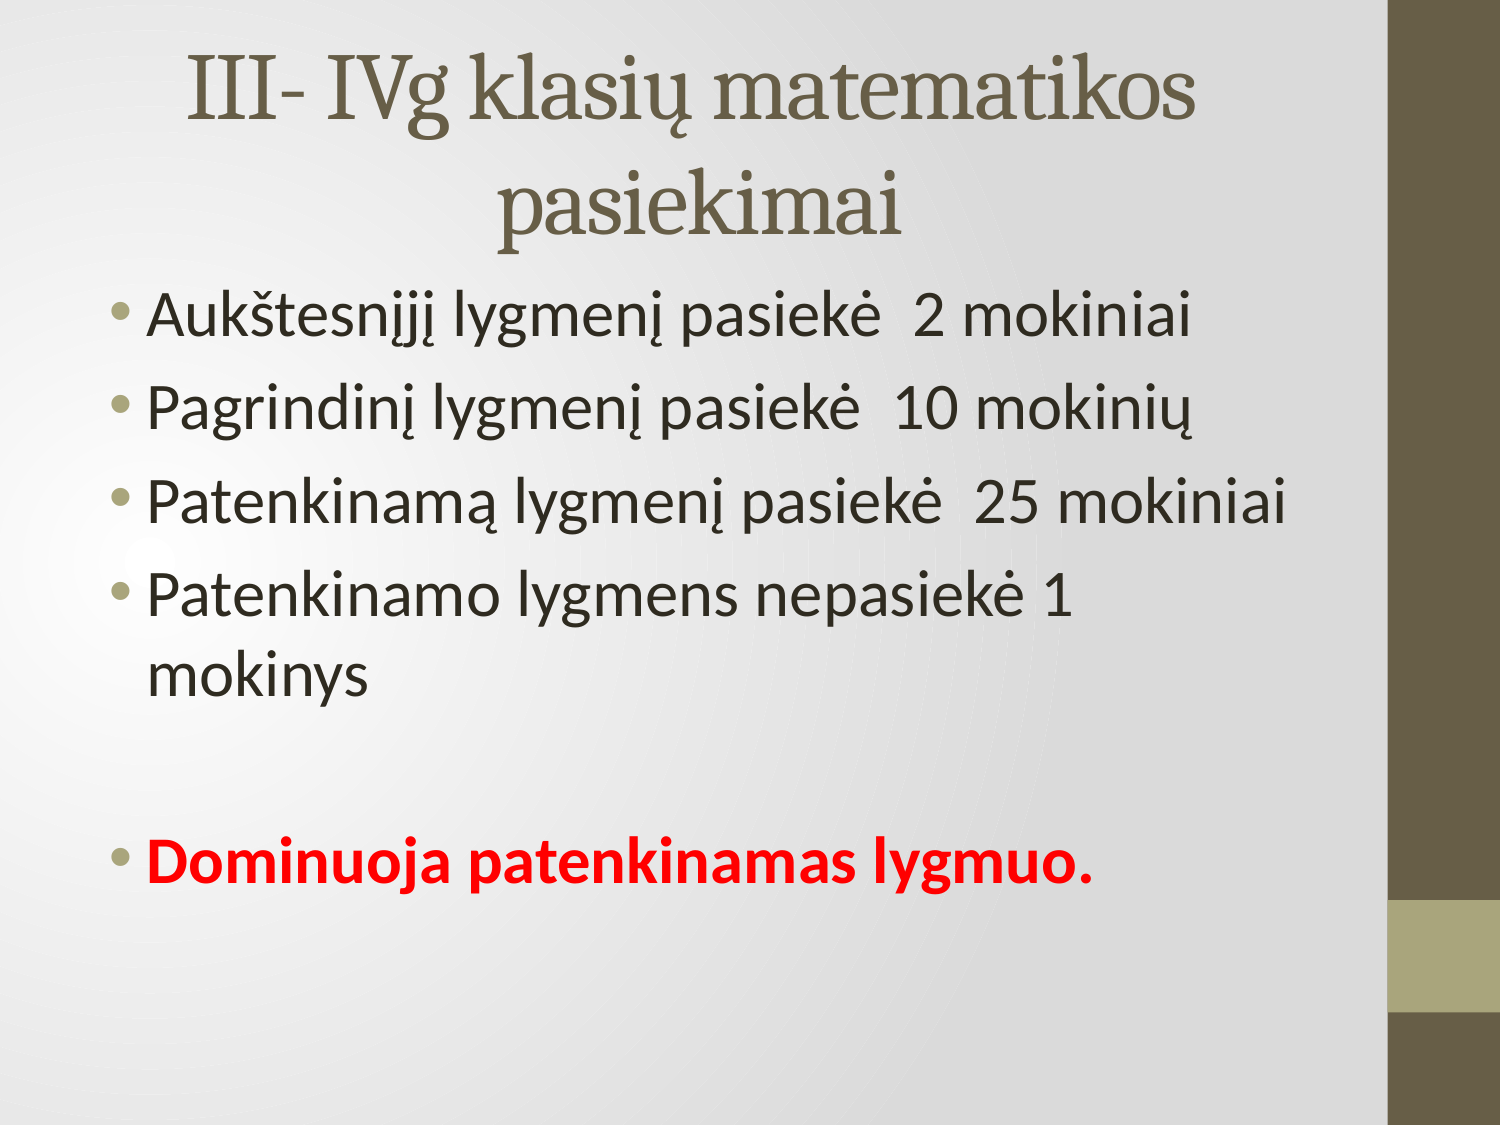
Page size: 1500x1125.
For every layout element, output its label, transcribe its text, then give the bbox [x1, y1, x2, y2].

title III- IVg klasių matematikos pasiekimai [75, 45, 1325, 233]
list Aukštesnįjį lygmenį pasiekė 2 mokiniai Pagrindinį lygmenį pasiekė 10 mokinių Patenkinamą lygmenį pasiekė 25 mokiniai Patenkinamo lygmens nepasiekė 1 mokinys Dominuoja patenkinamas lygmuo. [75, 262, 1325, 1050]
